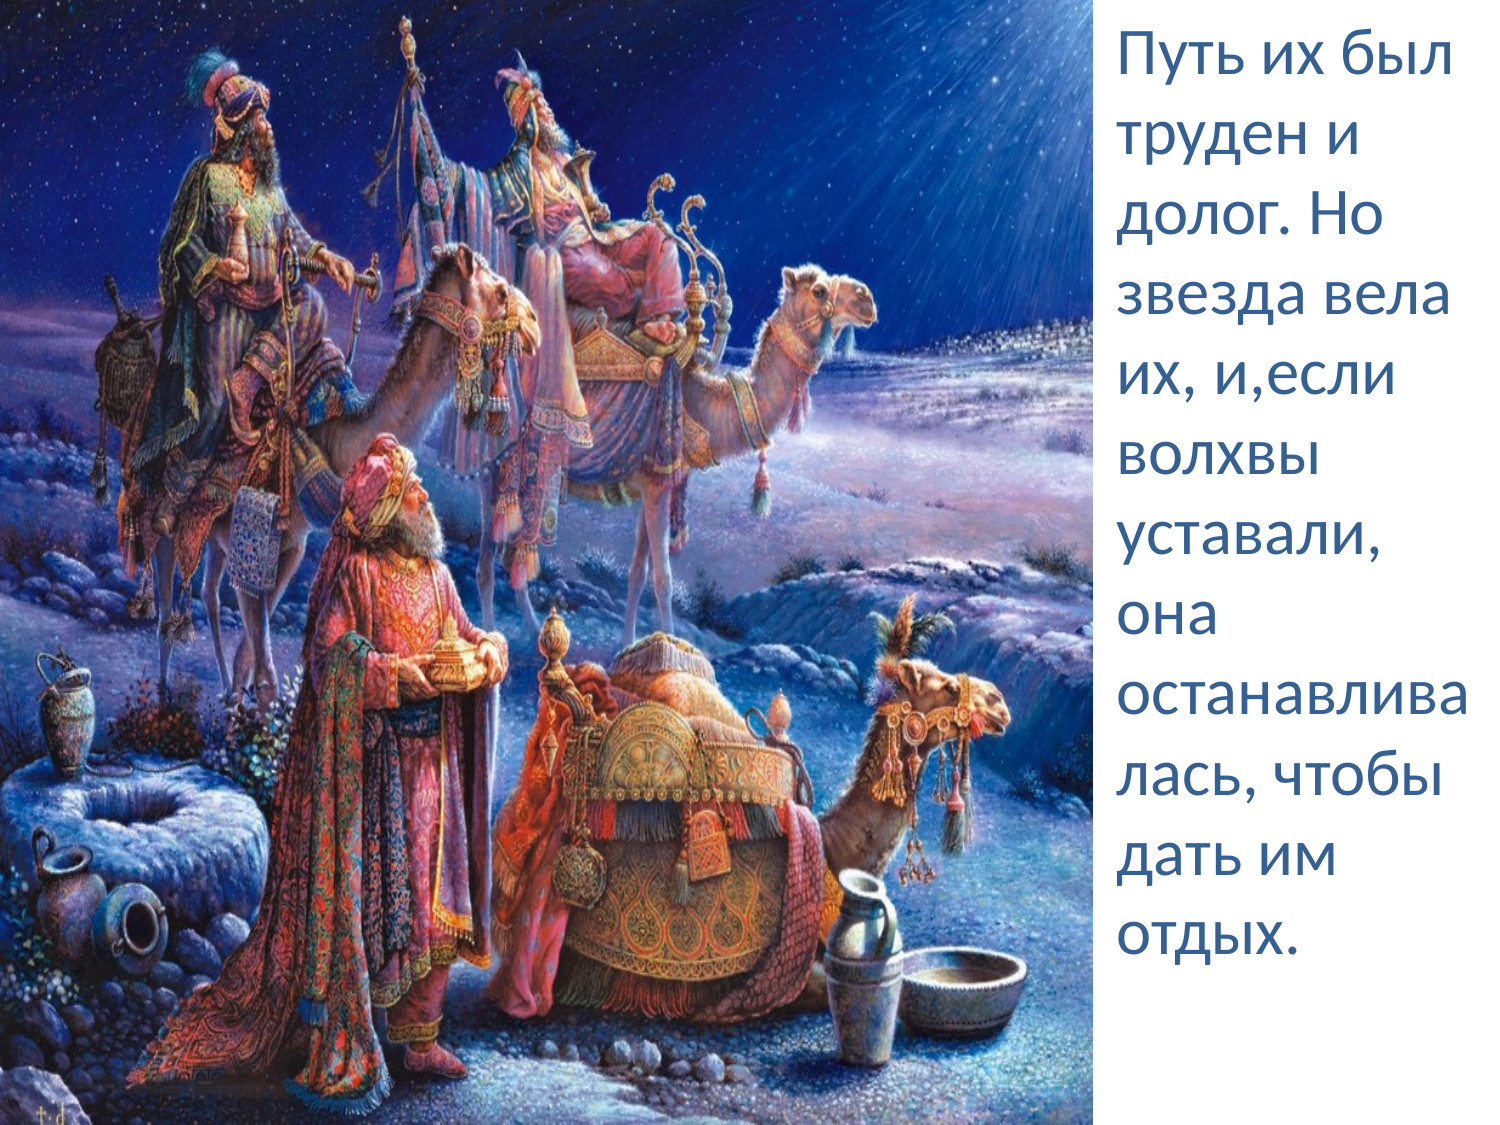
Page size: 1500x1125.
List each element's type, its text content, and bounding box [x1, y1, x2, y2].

list Путь их был труден и долог. Но звезда вела их, и,если волхвы уставали, она останавливалась, чтобы дать им отдых. [1094, 0, 1500, 1125]
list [0, 0, 1093, 1125]
